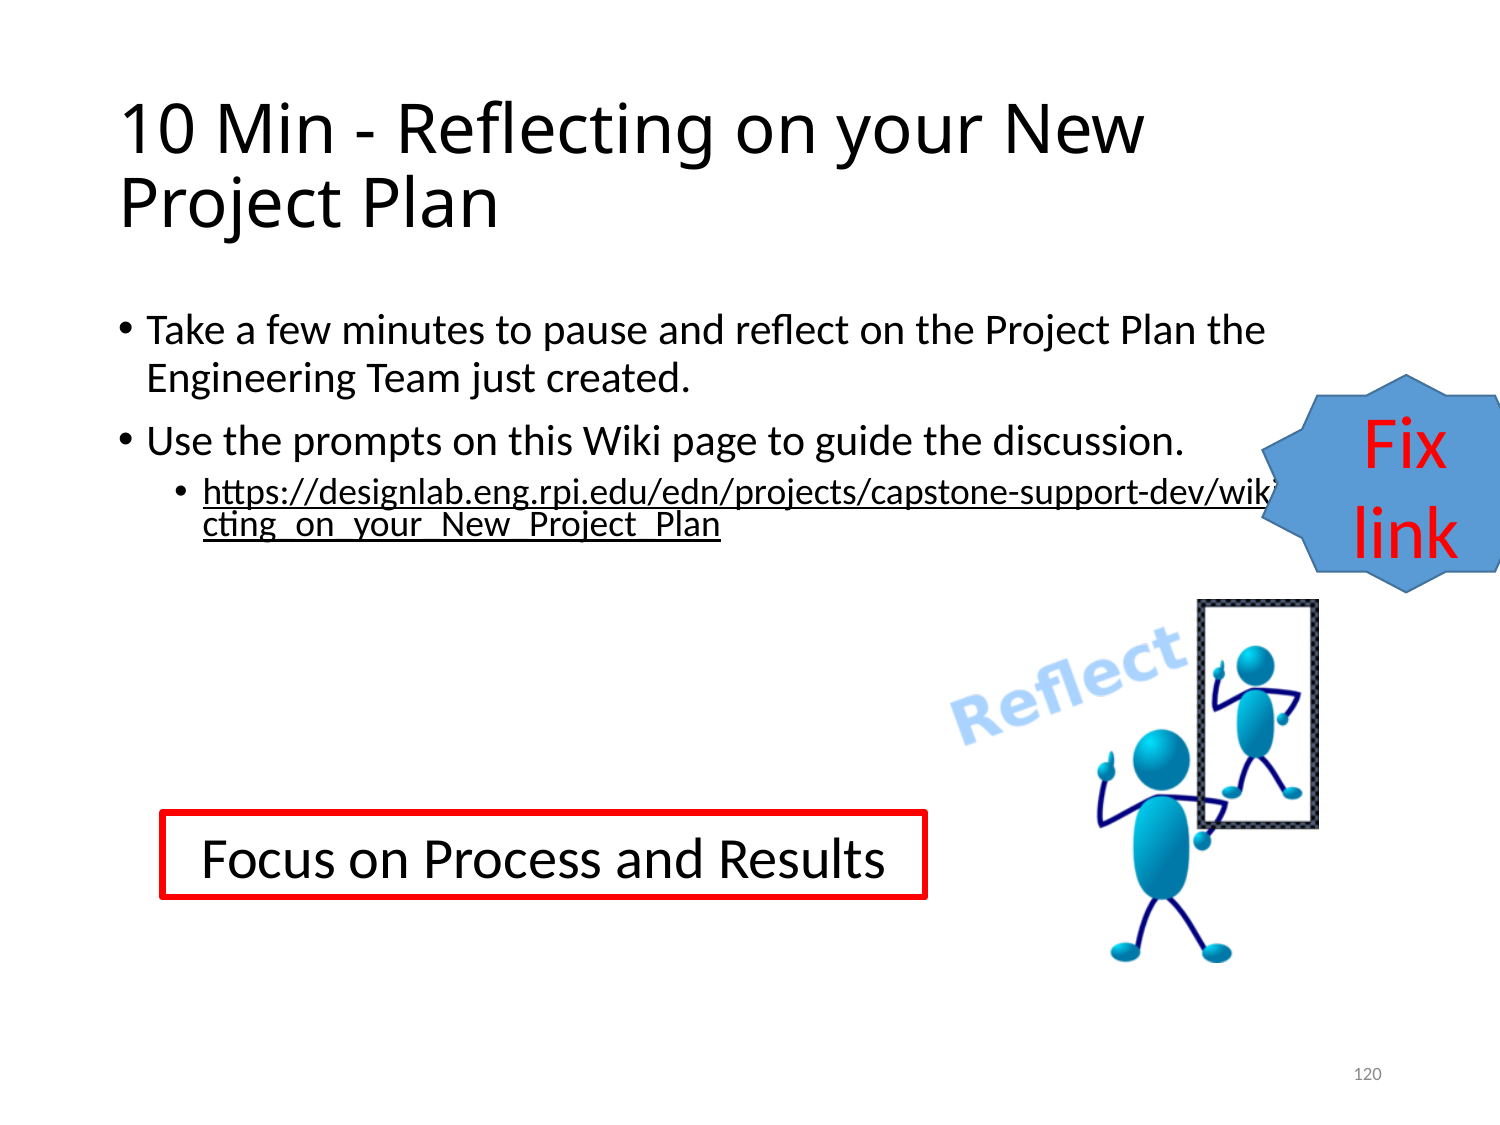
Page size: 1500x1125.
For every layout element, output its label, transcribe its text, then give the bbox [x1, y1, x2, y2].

picture [949, 599, 1319, 963]
title 10 Min - Reflecting on your New Project Plan [103, 59, 1397, 278]
text_box Fix link [1261, 373, 1500, 594]
text_box Focus on Process and Results [162, 812, 925, 898]
slide_number 120 [1059, 1042, 1397, 1103]
list Take a few minutes to pause and reflect on the Project Plan the Engineering Team just created. Use the prompts on this Wiki page to guide the discussion. https://designlab.eng.rpi.edu/edn/projects/capstone-support-dev/wiki/Reflecting_on_your_New_Project_Plan [103, 299, 1397, 1014]
